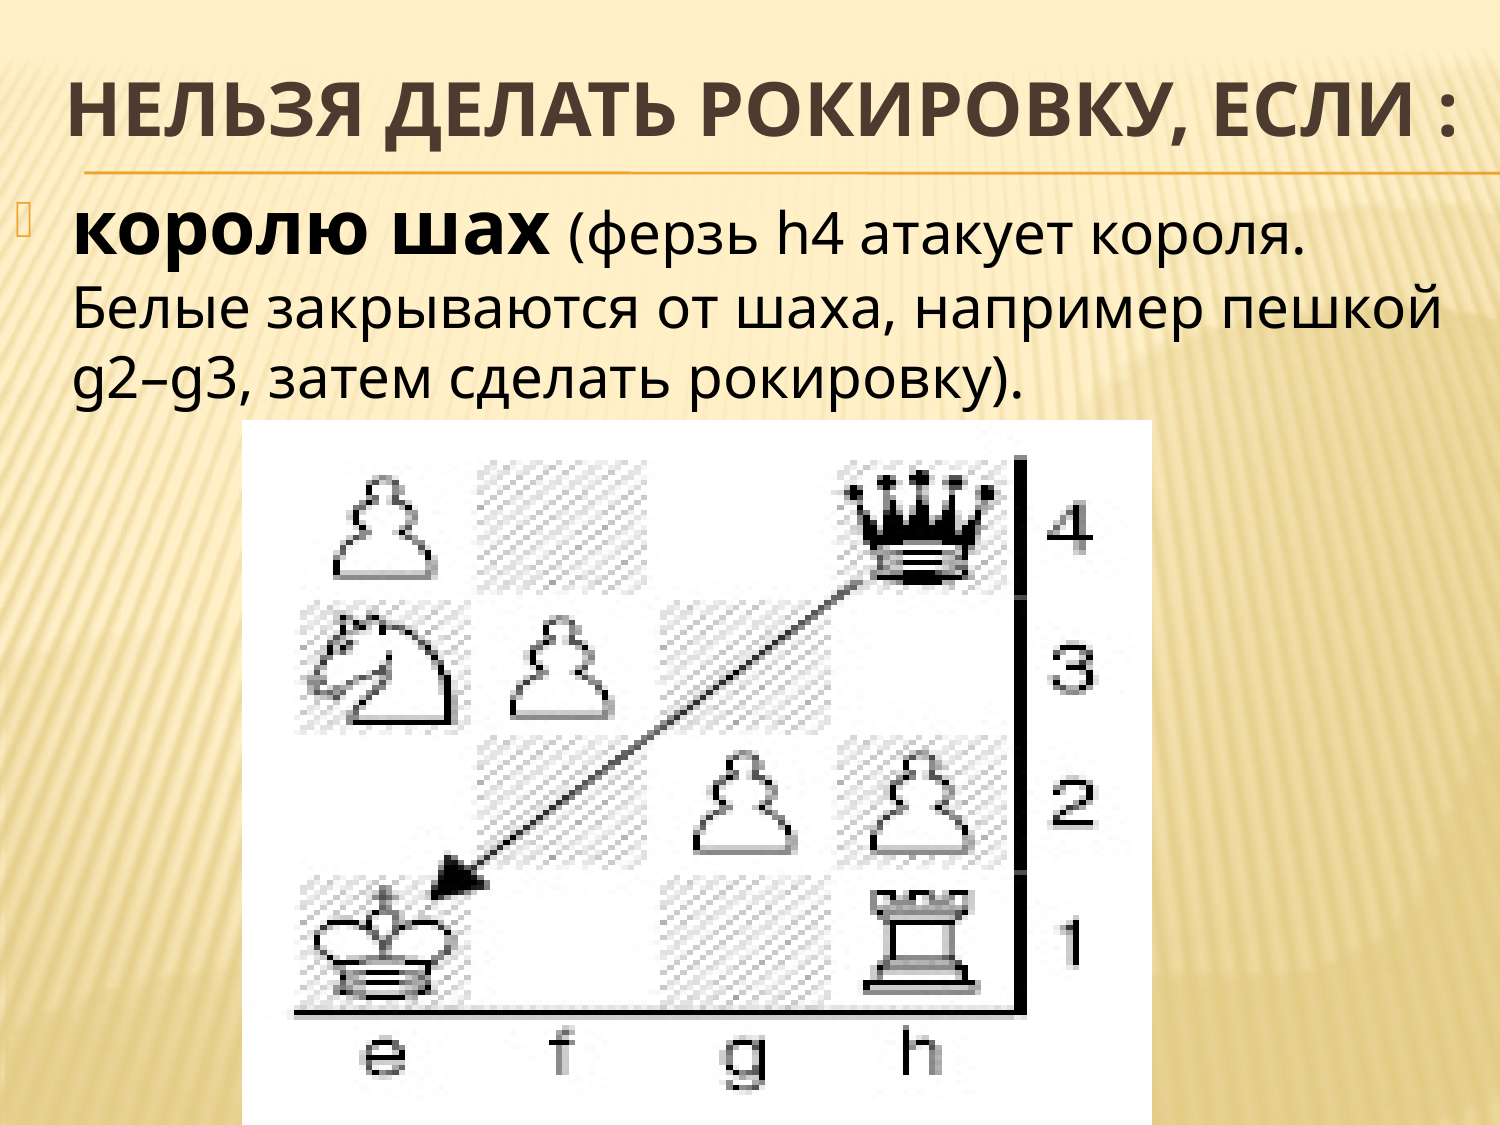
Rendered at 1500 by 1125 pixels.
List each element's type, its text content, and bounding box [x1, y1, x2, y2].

picture [241, 420, 1152, 1125]
list королю шах (ферзь h4 атакует короля. Белые закрываются от шаха, например пешкой g2–g3, затем сделать рокировку). [0, 172, 1500, 998]
title нельзя делать рокировку, если : [50, 0, 1475, 172]
